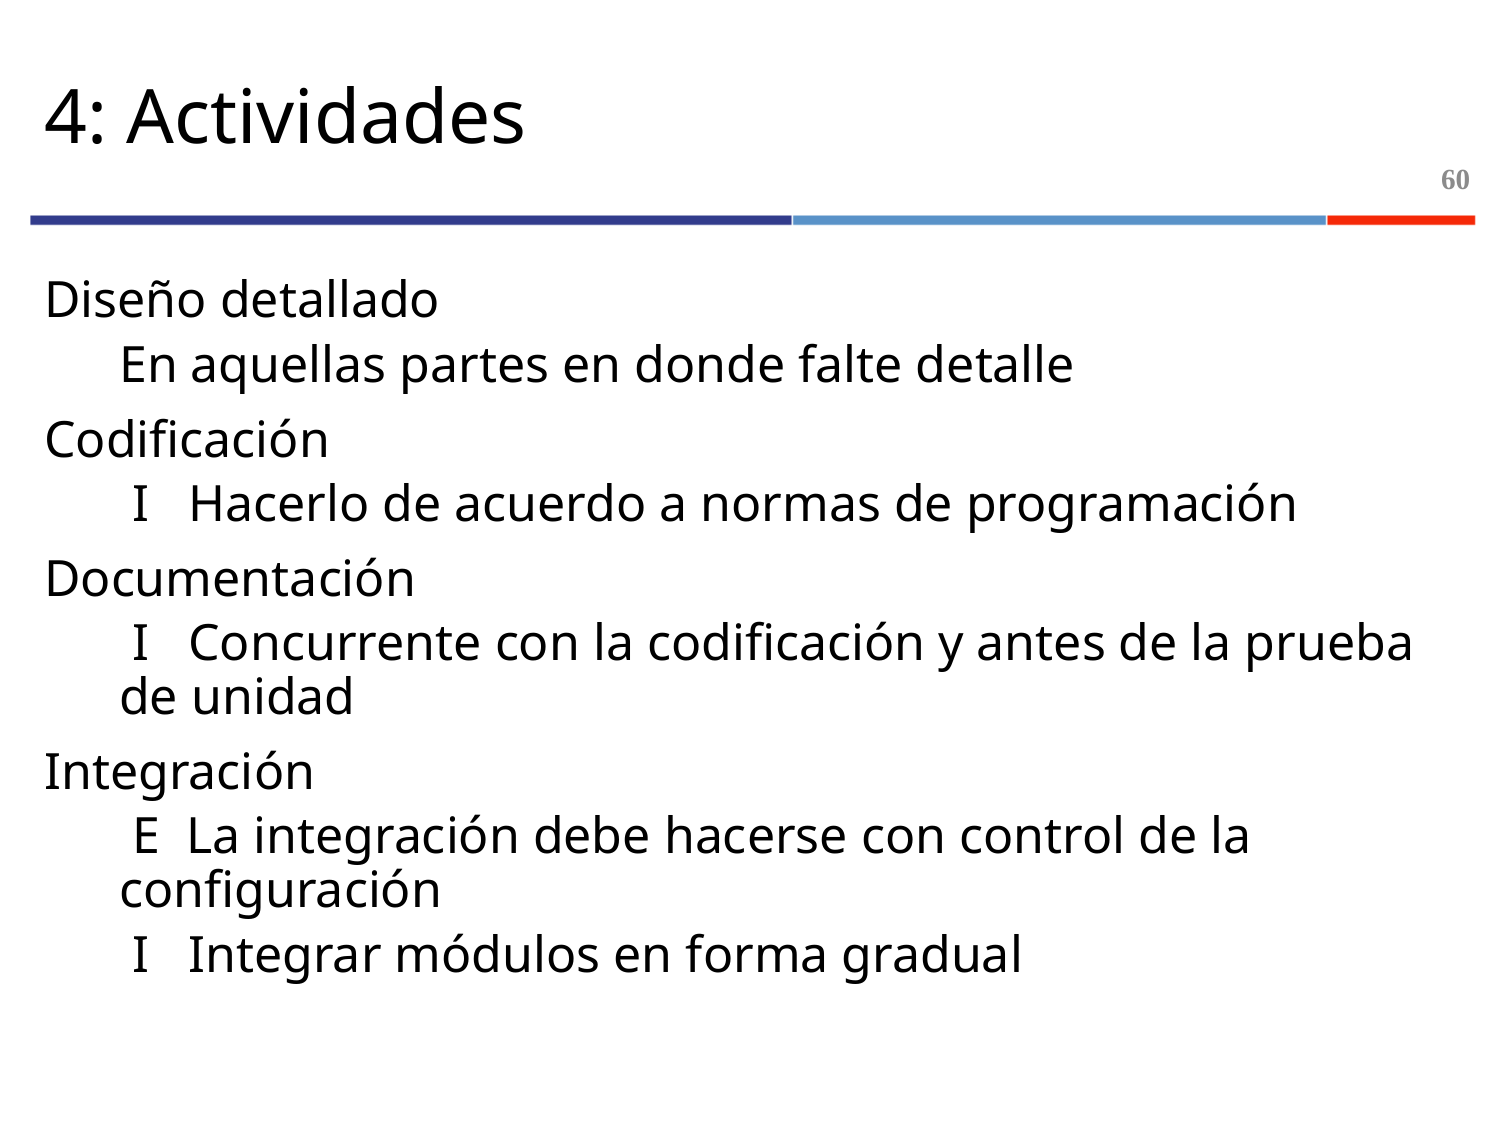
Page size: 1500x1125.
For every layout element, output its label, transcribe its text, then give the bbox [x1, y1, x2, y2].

picture [23, 208, 1483, 233]
list Diseño detallado En aquellas partes en donde falte detalle Codificación I Hacerlo de acuerdo a normas de programación Documentación I Concurrente con la codificación y antes de la prueba de unidad Integración E La integración debe hacerse con control de la configuración I Integrar módulos en forma gradual [29, 267, 1471, 1094]
title 4: Actividades [29, 18, 1388, 209]
slide_number 60 [1387, 148, 1471, 209]
